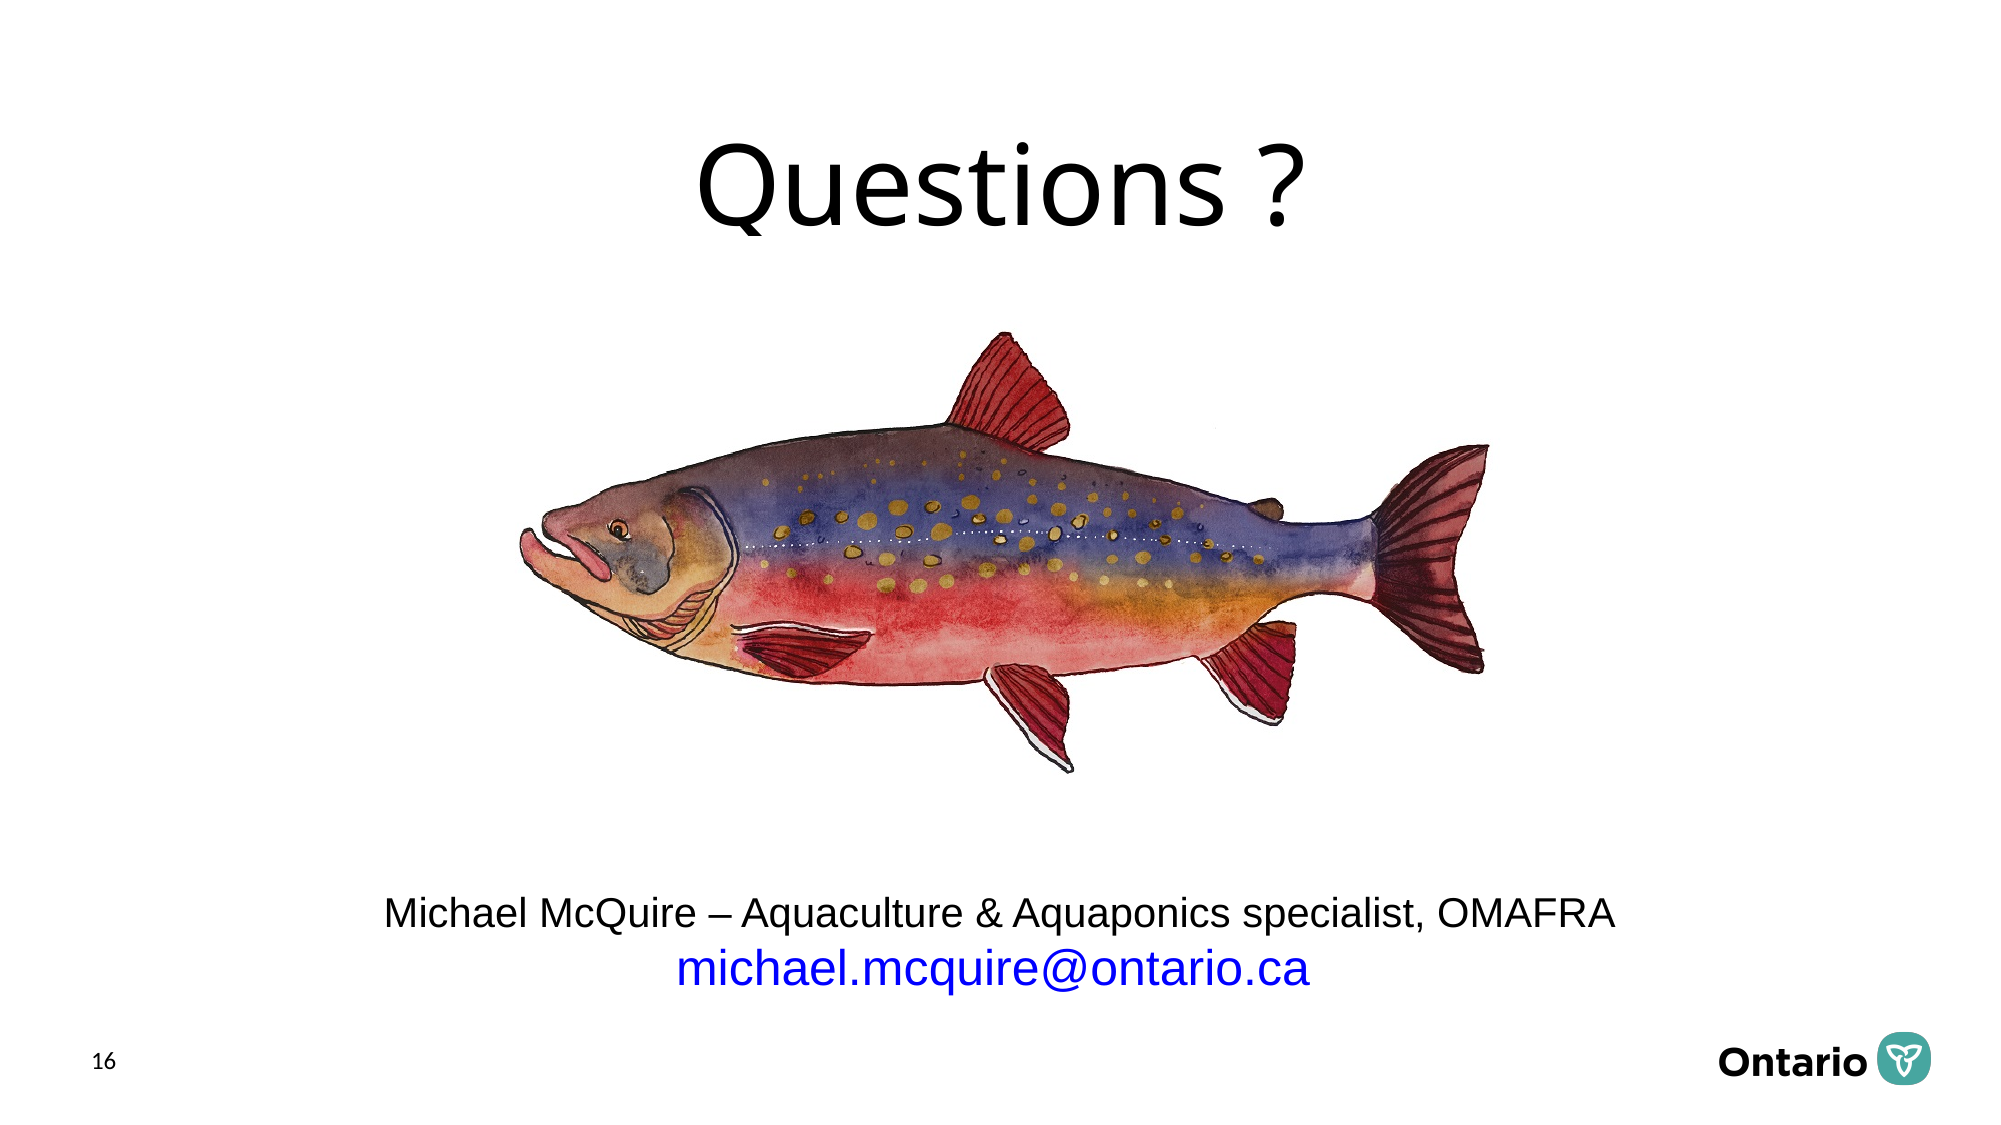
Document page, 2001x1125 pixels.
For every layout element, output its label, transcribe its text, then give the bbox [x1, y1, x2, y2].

picture [1691, 1005, 1959, 1112]
picture [457, 236, 1543, 868]
slide_number 16 [75, 1029, 160, 1090]
text_box Questions ? [678, 105, 1322, 236]
text_box Michael McQuire – Aquaculture & Aquaponics specialist, OMAFRA michael.mcquire@ontario.ca [0, 878, 2000, 1003]
